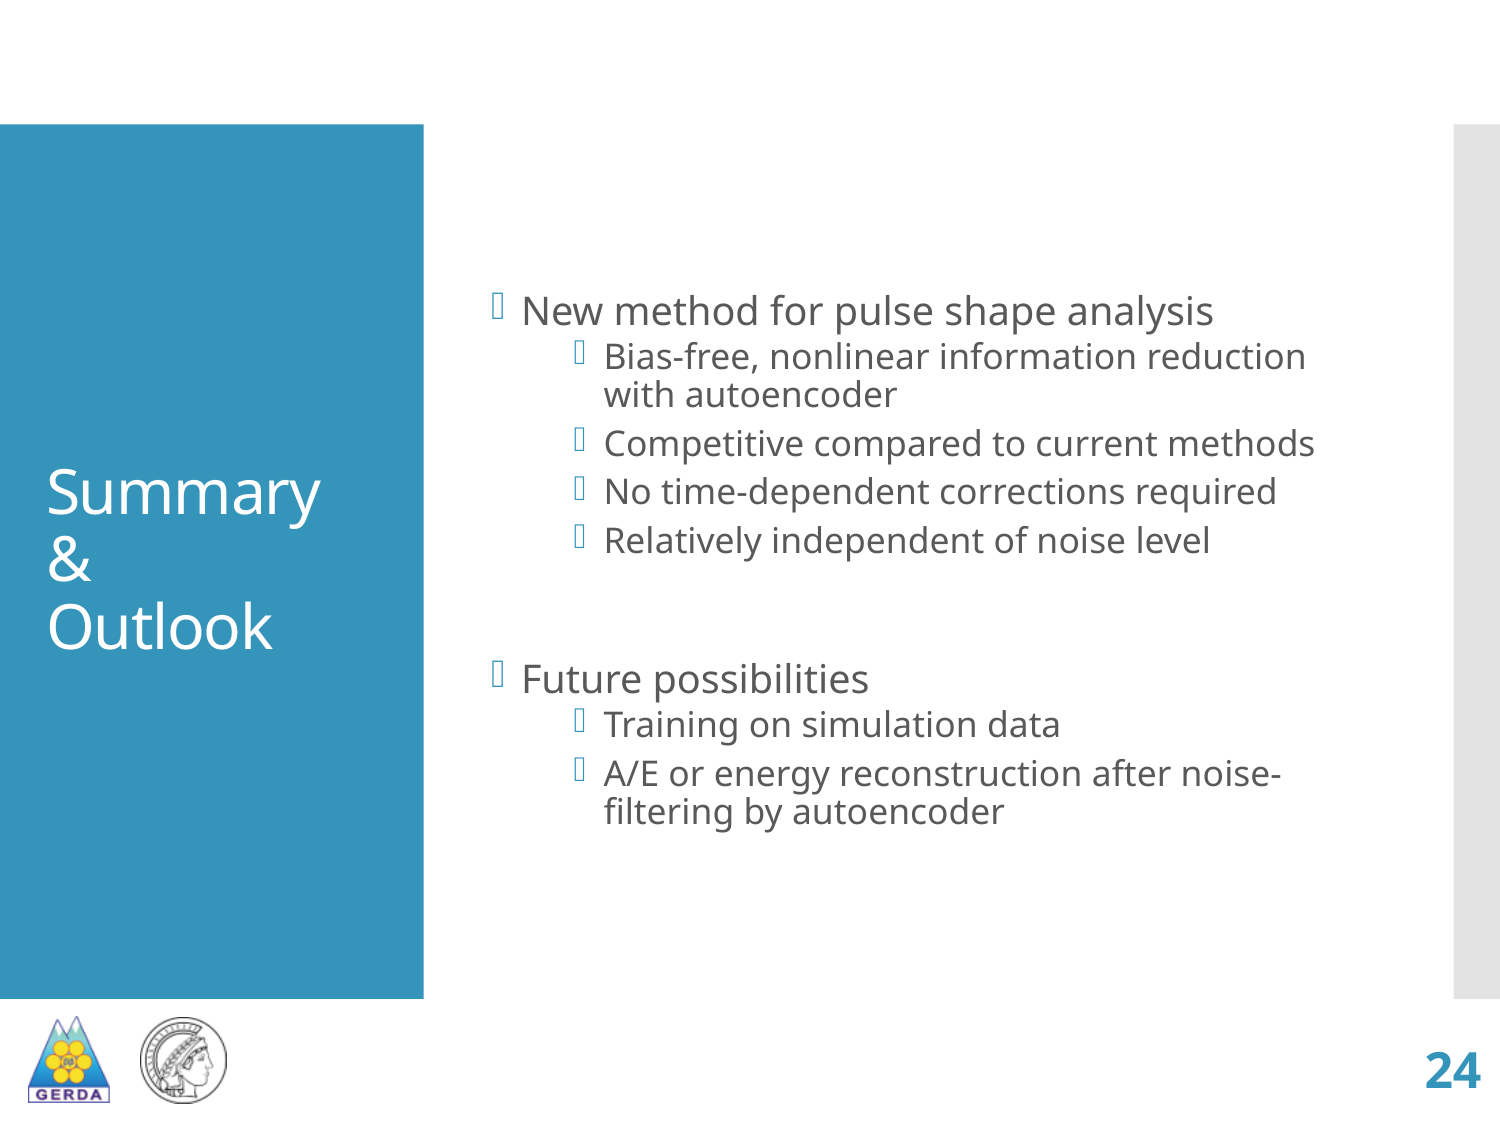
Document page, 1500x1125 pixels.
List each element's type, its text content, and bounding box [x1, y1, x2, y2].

title Summary & Outlook [31, 184, 394, 940]
picture [140, 1017, 227, 1104]
picture [28, 1016, 110, 1103]
slide_number 24 [1308, 1042, 1497, 1103]
list New method for pulse shape analysis Bias-free, nonlinear information reduction with autoencoder Competitive compared to current methods No time-dependent corrections required Relatively independent of noise level Future possibilities Training on simulation data A/E or energy reconstruction after noise-filtering by autoencoder [476, 141, 1376, 982]
